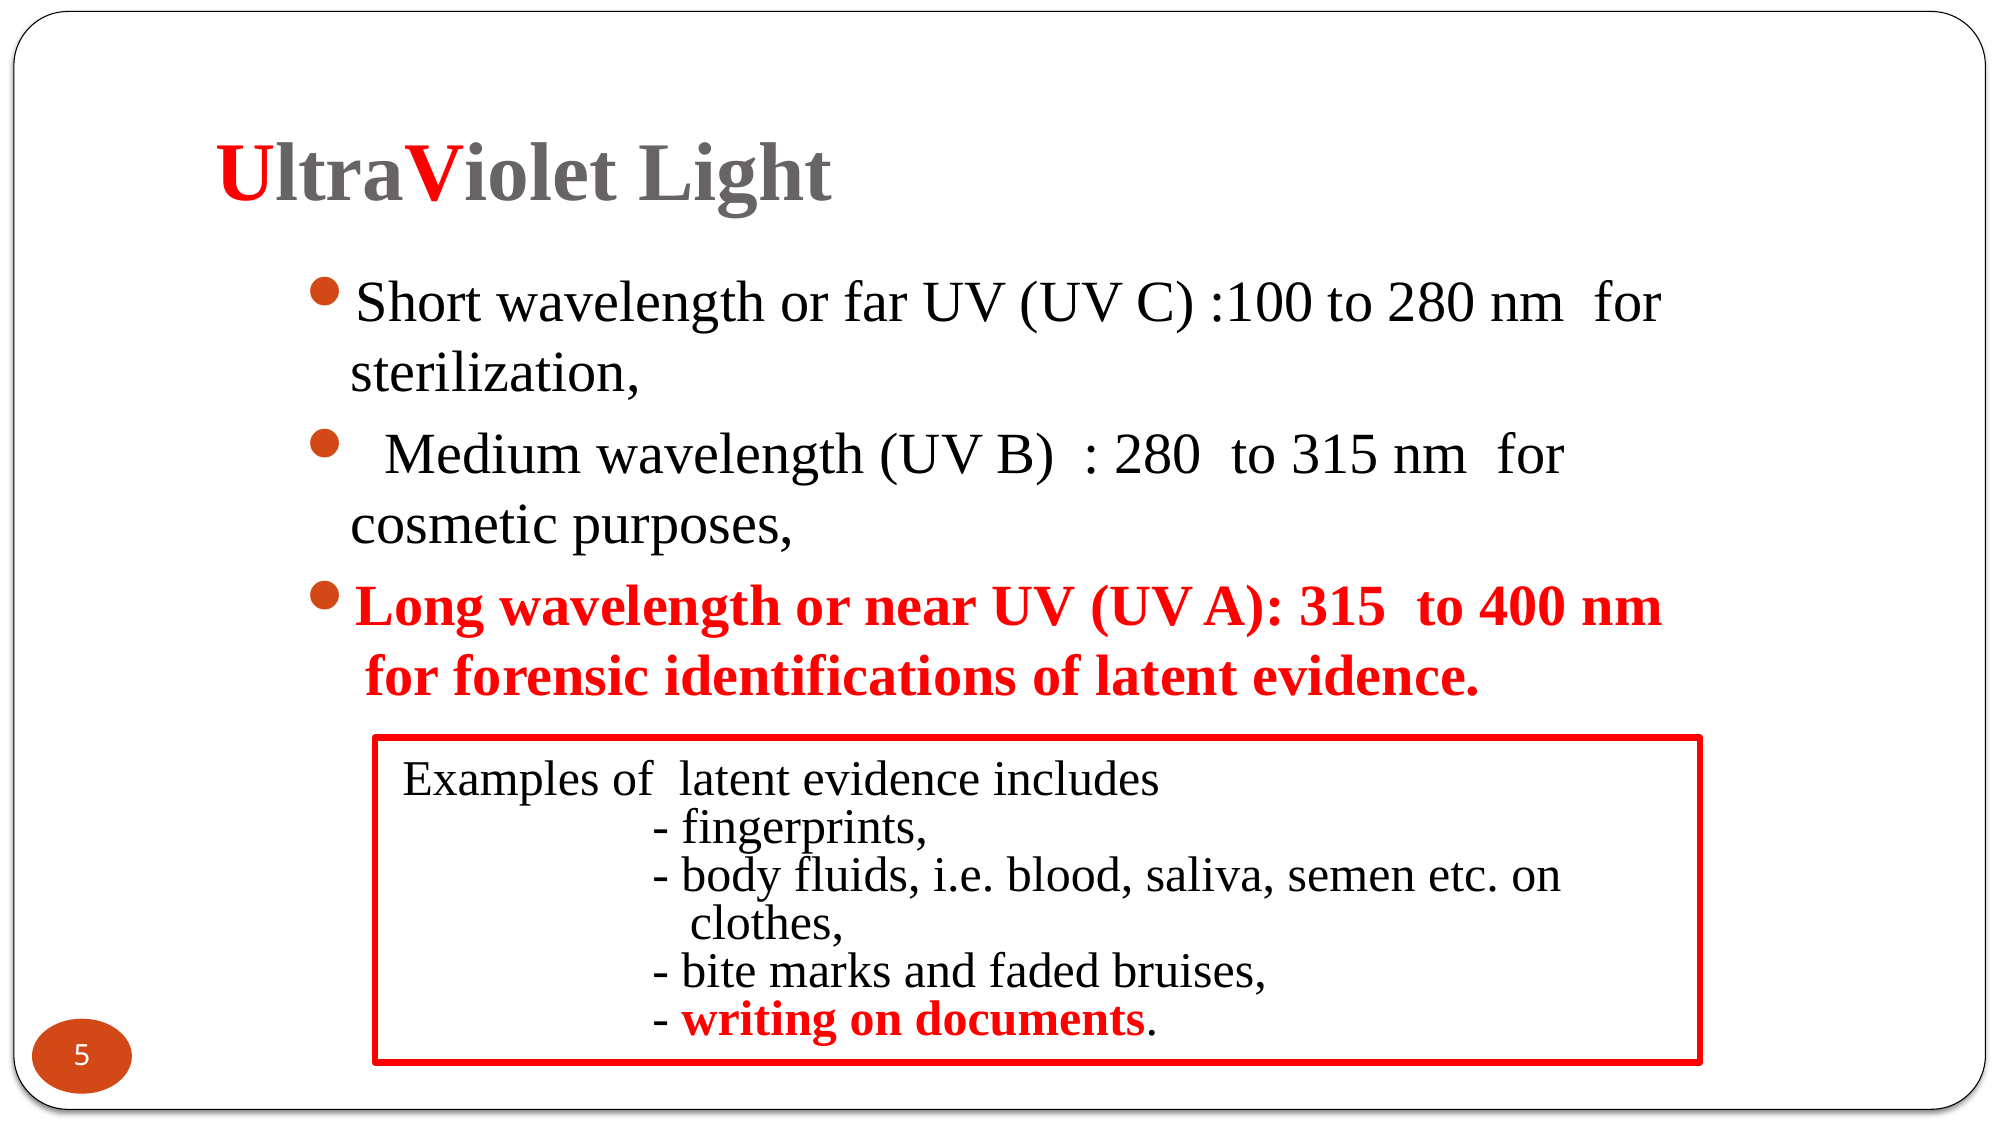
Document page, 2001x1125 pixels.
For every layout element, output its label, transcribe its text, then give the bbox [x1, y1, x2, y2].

list Short wavelength or far UV (UV C) :100 to 280 nm for sterilization, Medium wavelength (UV B) : 280 to 315 nm for cosmetic purposes, Long wavelength or near UV (UV A): 315 to 400 nm for forensic identifications of latent evidence. [291, 255, 1687, 998]
text_box [374, 736, 1701, 1063]
title UltraViolet Light [200, 45, 1900, 233]
slide_number 5 [31, 1018, 132, 1094]
